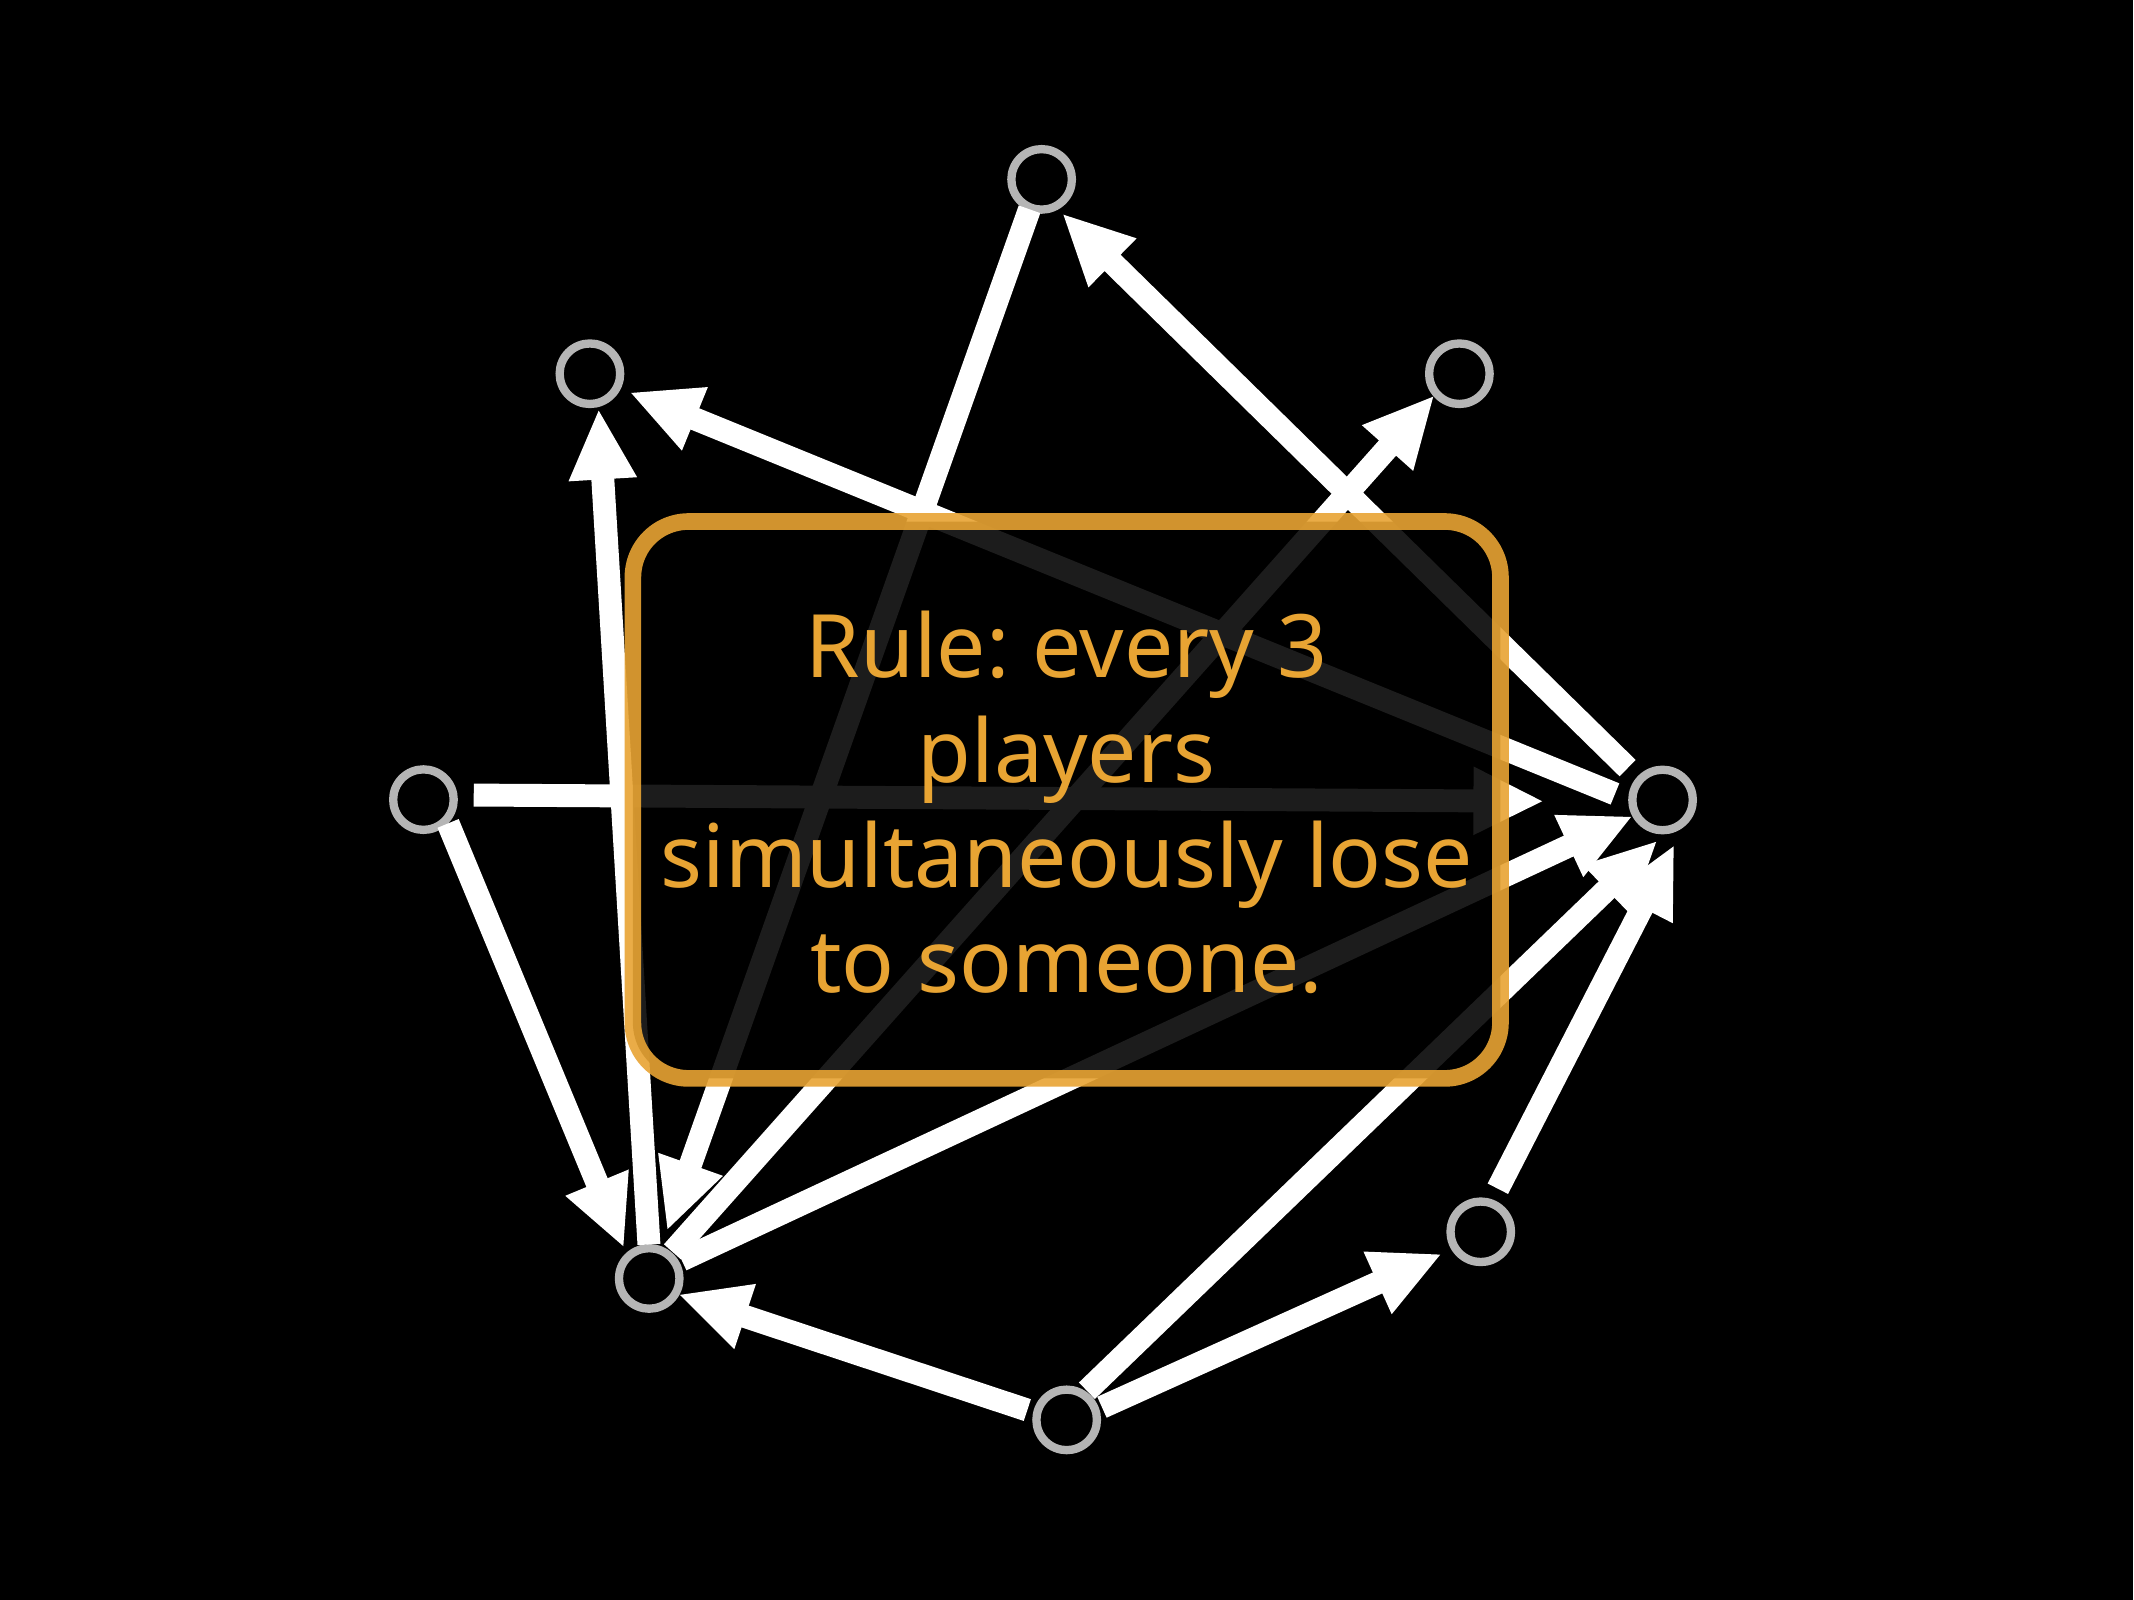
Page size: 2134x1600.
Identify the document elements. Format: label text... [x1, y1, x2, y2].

text_box [1036, 1389, 1097, 1451]
text_box [559, 343, 621, 404]
text_box [1497, 846, 1674, 1189]
text_box [679, 1292, 1028, 1411]
text_box [1429, 343, 1490, 404]
text_box [1501, 795, 1543, 808]
text_box [665, 1079, 721, 1230]
text_box [1632, 769, 1693, 831]
text_box [1063, 214, 1376, 521]
text_box [618, 1248, 680, 1309]
text_box [631, 391, 946, 521]
text_box [593, 410, 622, 795]
text_box [1101, 1254, 1441, 1408]
text_box [1348, 396, 1434, 493]
text_box [1501, 816, 1632, 878]
text_box [448, 823, 625, 1247]
text_box [1501, 841, 1657, 992]
text_box Rule: every 3 players simultaneously lose to someone. [632, 521, 1501, 1079]
text_box [393, 769, 454, 830]
text_box [1011, 149, 1072, 210]
text_box [1450, 1201, 1512, 1263]
